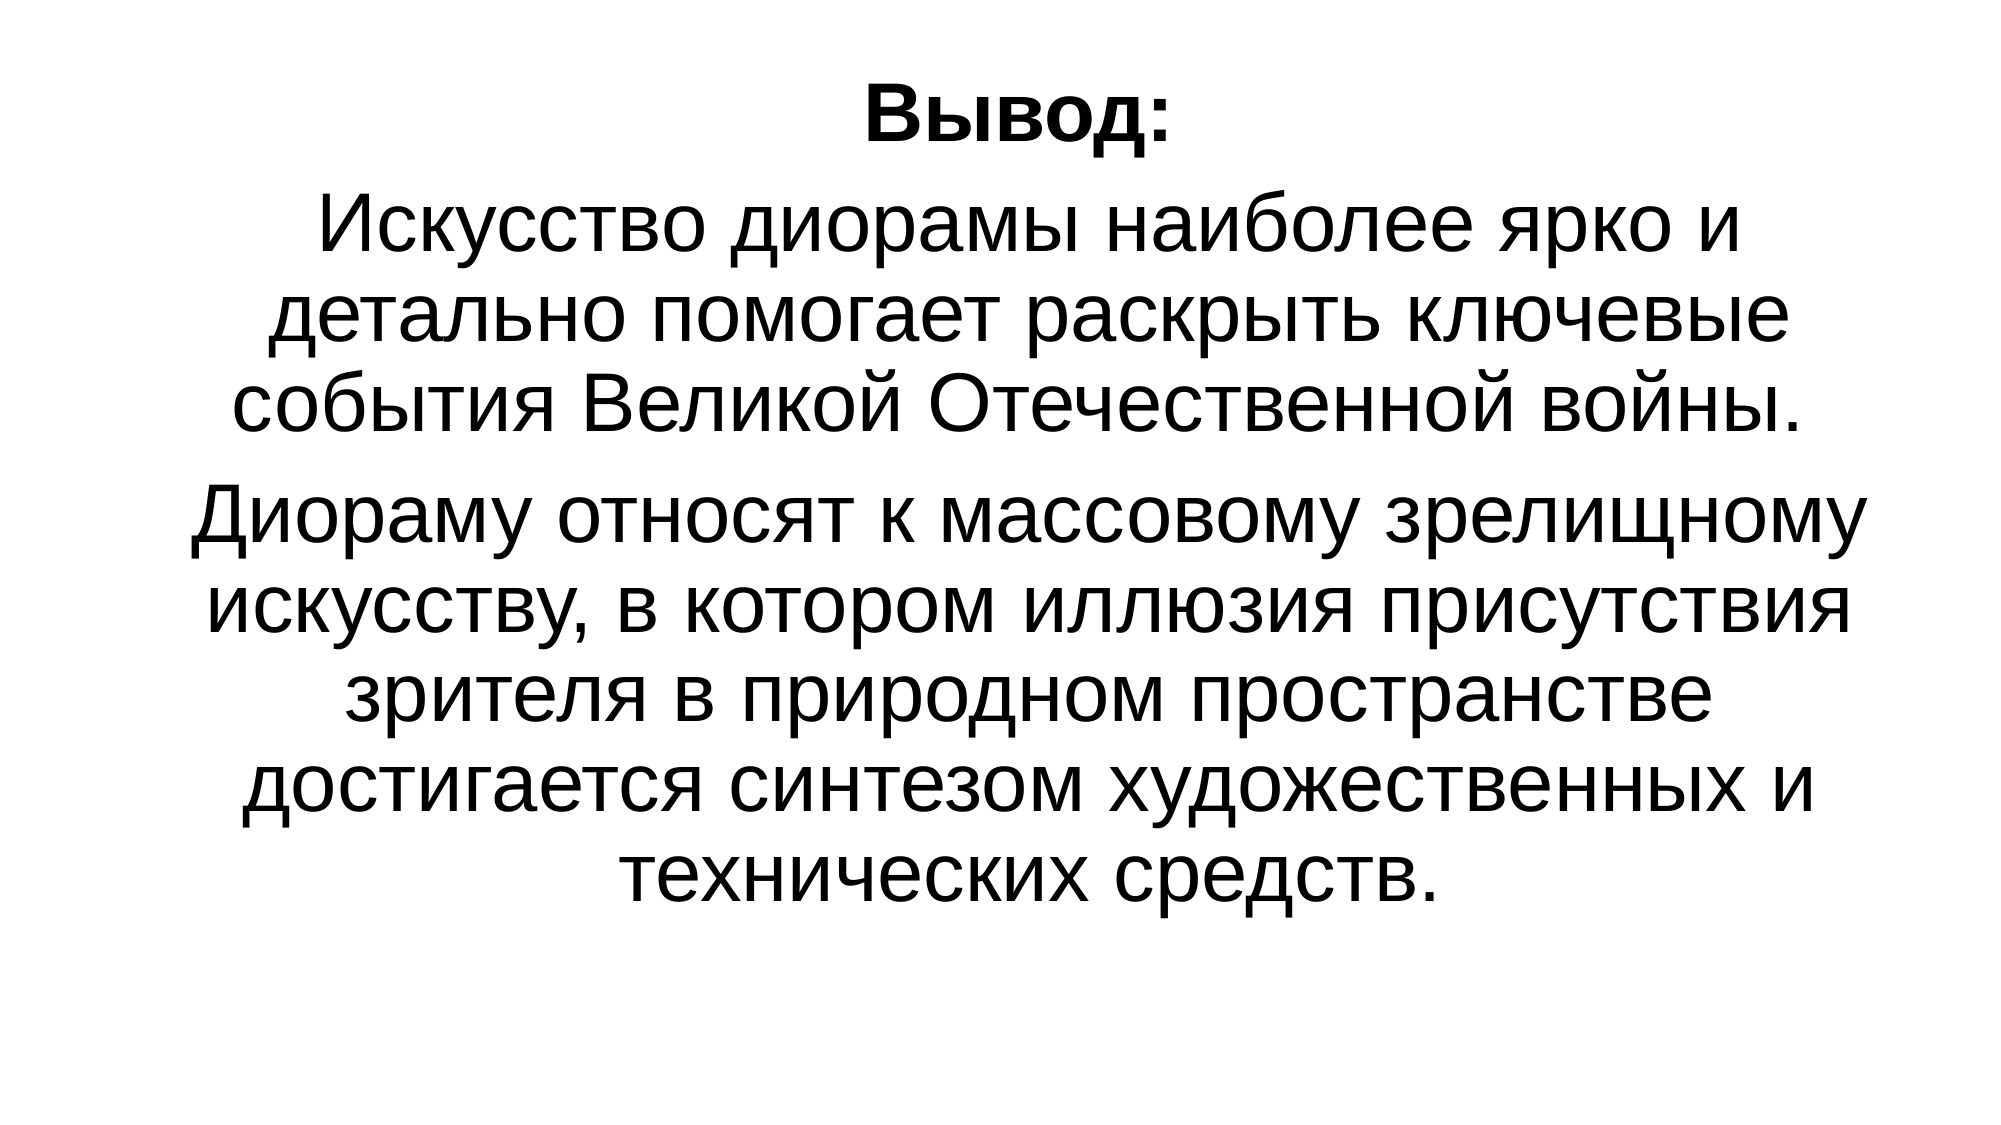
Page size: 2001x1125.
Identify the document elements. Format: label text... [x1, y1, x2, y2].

list Вывод: Искусство диорамы наиболее ярко и детально помогает раскрыть ключевые события Великой Отечественной войны. Диораму относят к массовому зрелищному искусству, в котором иллюзия присутствия зрителя в природном пространстве достигается синтезом художественных и технических средств. [137, 61, 1924, 1045]
